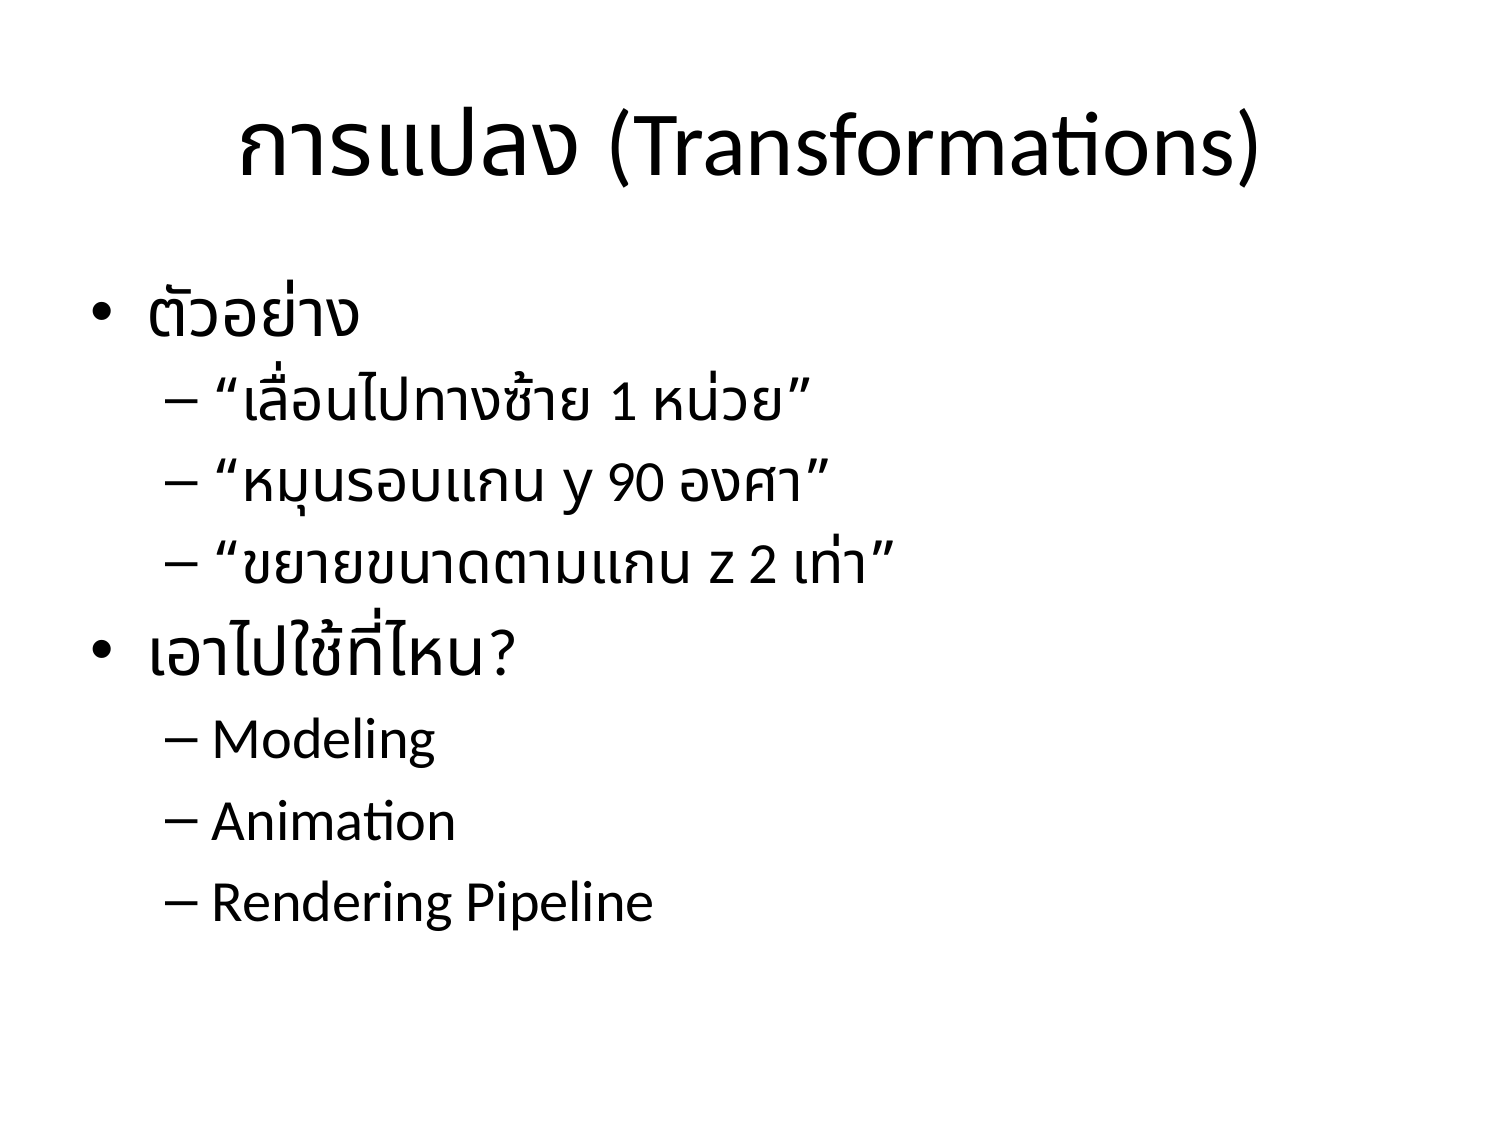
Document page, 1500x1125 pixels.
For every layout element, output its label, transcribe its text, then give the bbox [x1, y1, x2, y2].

title การแปลง (Transformations) [75, 45, 1425, 233]
list ตัวอย่าง “เลื่อนไปทางซ้าย 1 หน่วย” “หมุนรอบแกน y 90 องศา” “ขยายขนาดตามแกน z 2 เท่า” เอาไปใช้ที่ไหน? Modeling Animation Rendering Pipeline [75, 262, 1425, 1005]
